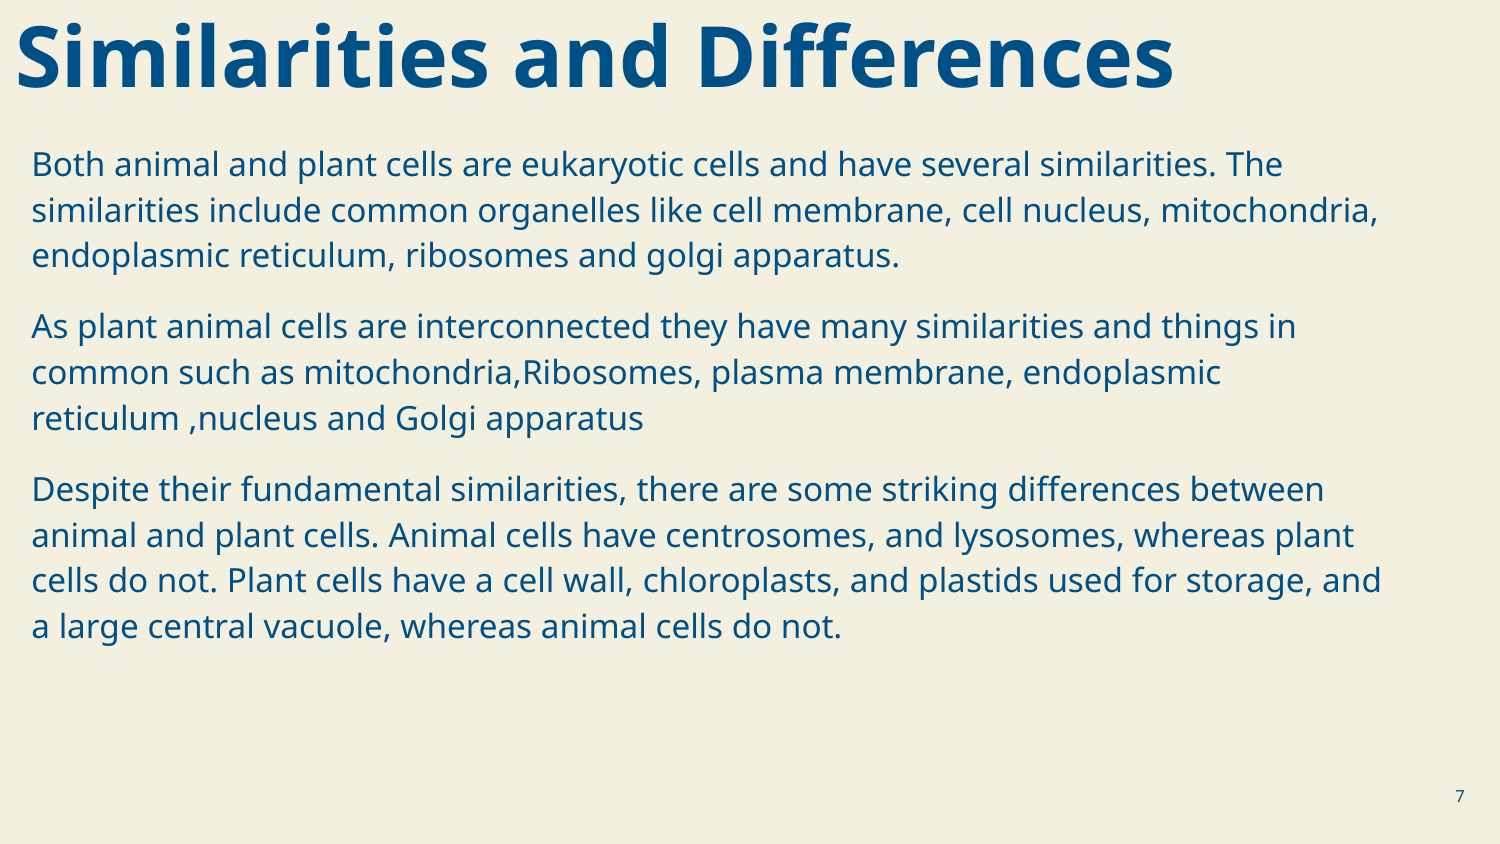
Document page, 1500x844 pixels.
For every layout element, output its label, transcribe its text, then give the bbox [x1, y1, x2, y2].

title Similarities and Differences [0, 0, 1398, 94]
slide_number ‹#› [1389, 764, 1480, 830]
list Both animal and plant cells are eukaryotic cells and have several similarities. The similarities include common organelles like cell membrane, cell nucleus, mitochondria, endoplasmic reticulum, ribosomes and golgi apparatus. As plant animal cells are interconnected they have many similarities and things in common such as mitochondria,Ribosomes, plasma membrane, endoplasmic reticulum ,nucleus and Golgi apparatus Despite their fundamental similarities, there are some striking differences between animal and plant cells. Animal cells have centrosomes, and lysosomes, whereas plant cells do not. Plant cells have a cell wall, chloroplasts, and plastids used for storage, and a large central vacuole, whereas animal cells do not. [16, 122, 1415, 812]
